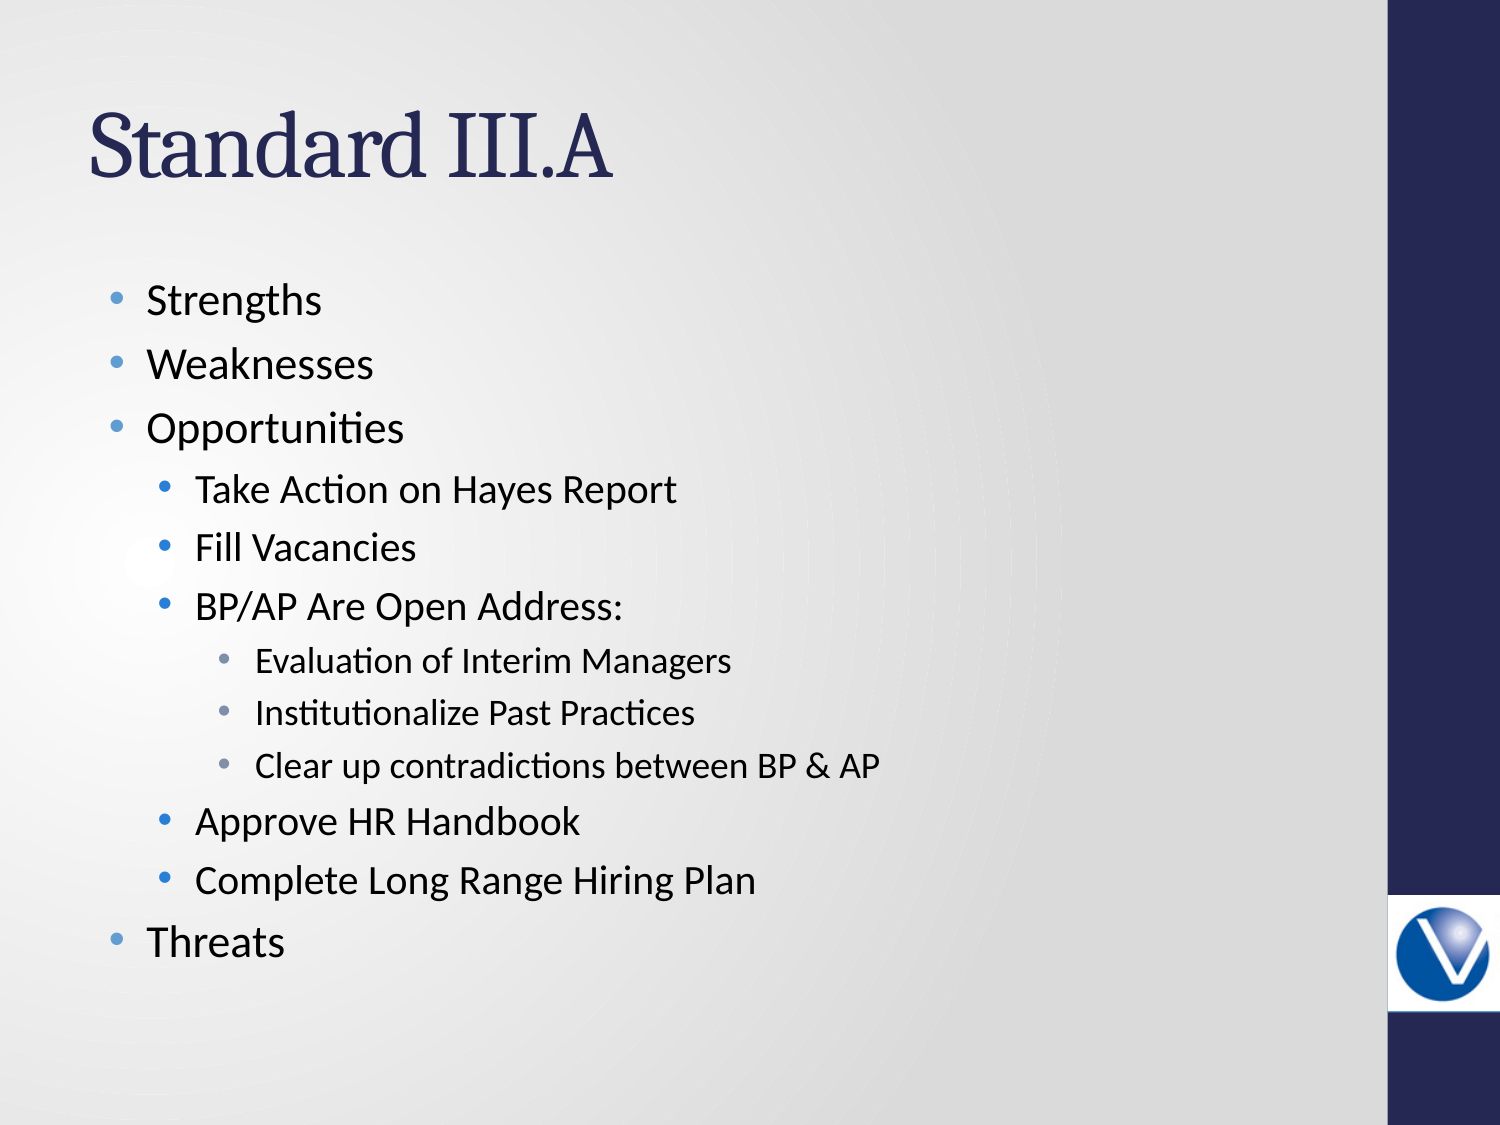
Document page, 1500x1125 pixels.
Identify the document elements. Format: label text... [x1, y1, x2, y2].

list Strengths Weaknesses Opportunities Take Action on Hayes Report Fill Vacancies BP/AP Are Open Address: Evaluation of Interim Managers Institutionalize Past Practices Clear up contradictions between BP & AP Approve HR Handbook Complete Long Range Hiring Plan Threats [75, 262, 1325, 1050]
picture [1387, 895, 1500, 1011]
title Standard III.A [75, 45, 1325, 233]
